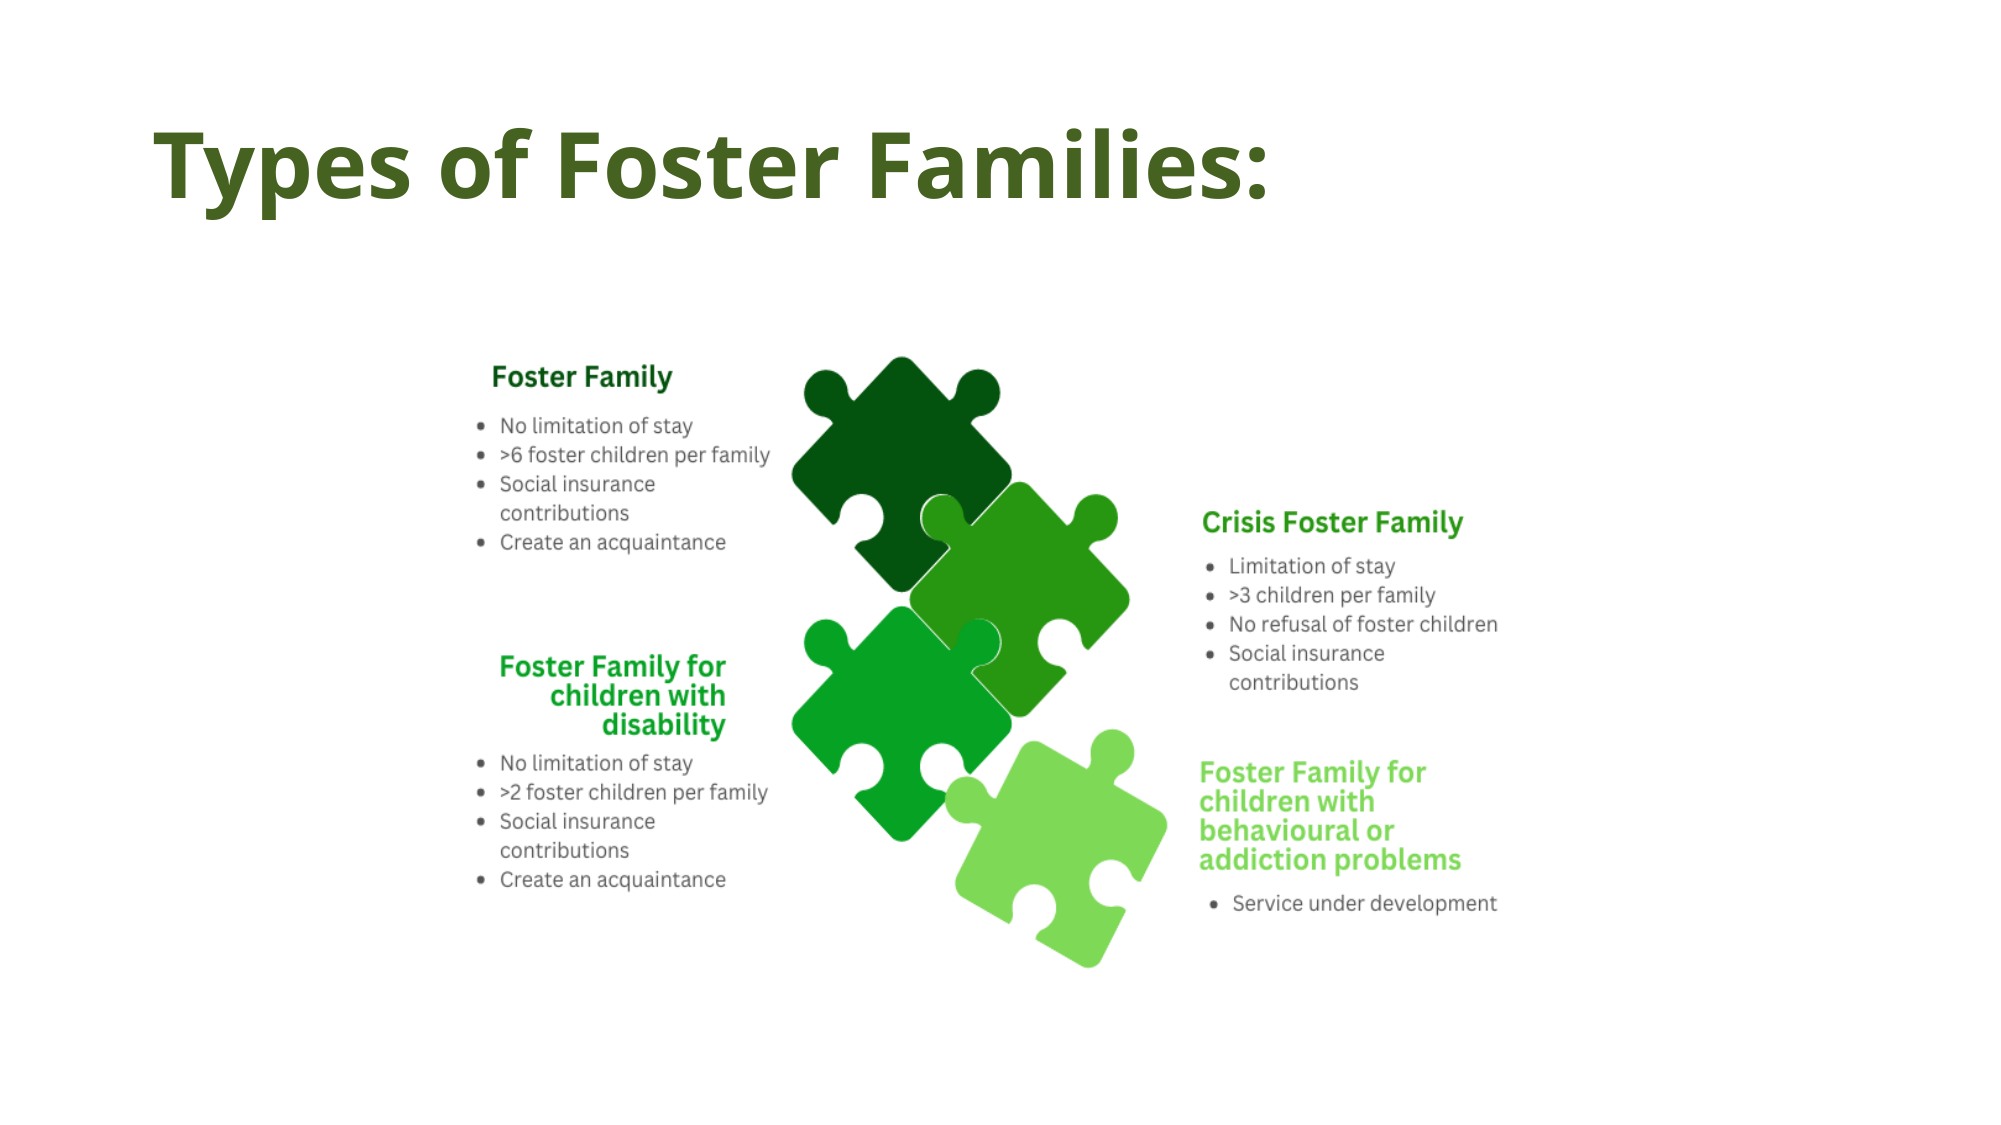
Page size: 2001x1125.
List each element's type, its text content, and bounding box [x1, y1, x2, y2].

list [328, 92, 1594, 1108]
title Types of Foster Families: [137, 59, 1863, 278]
